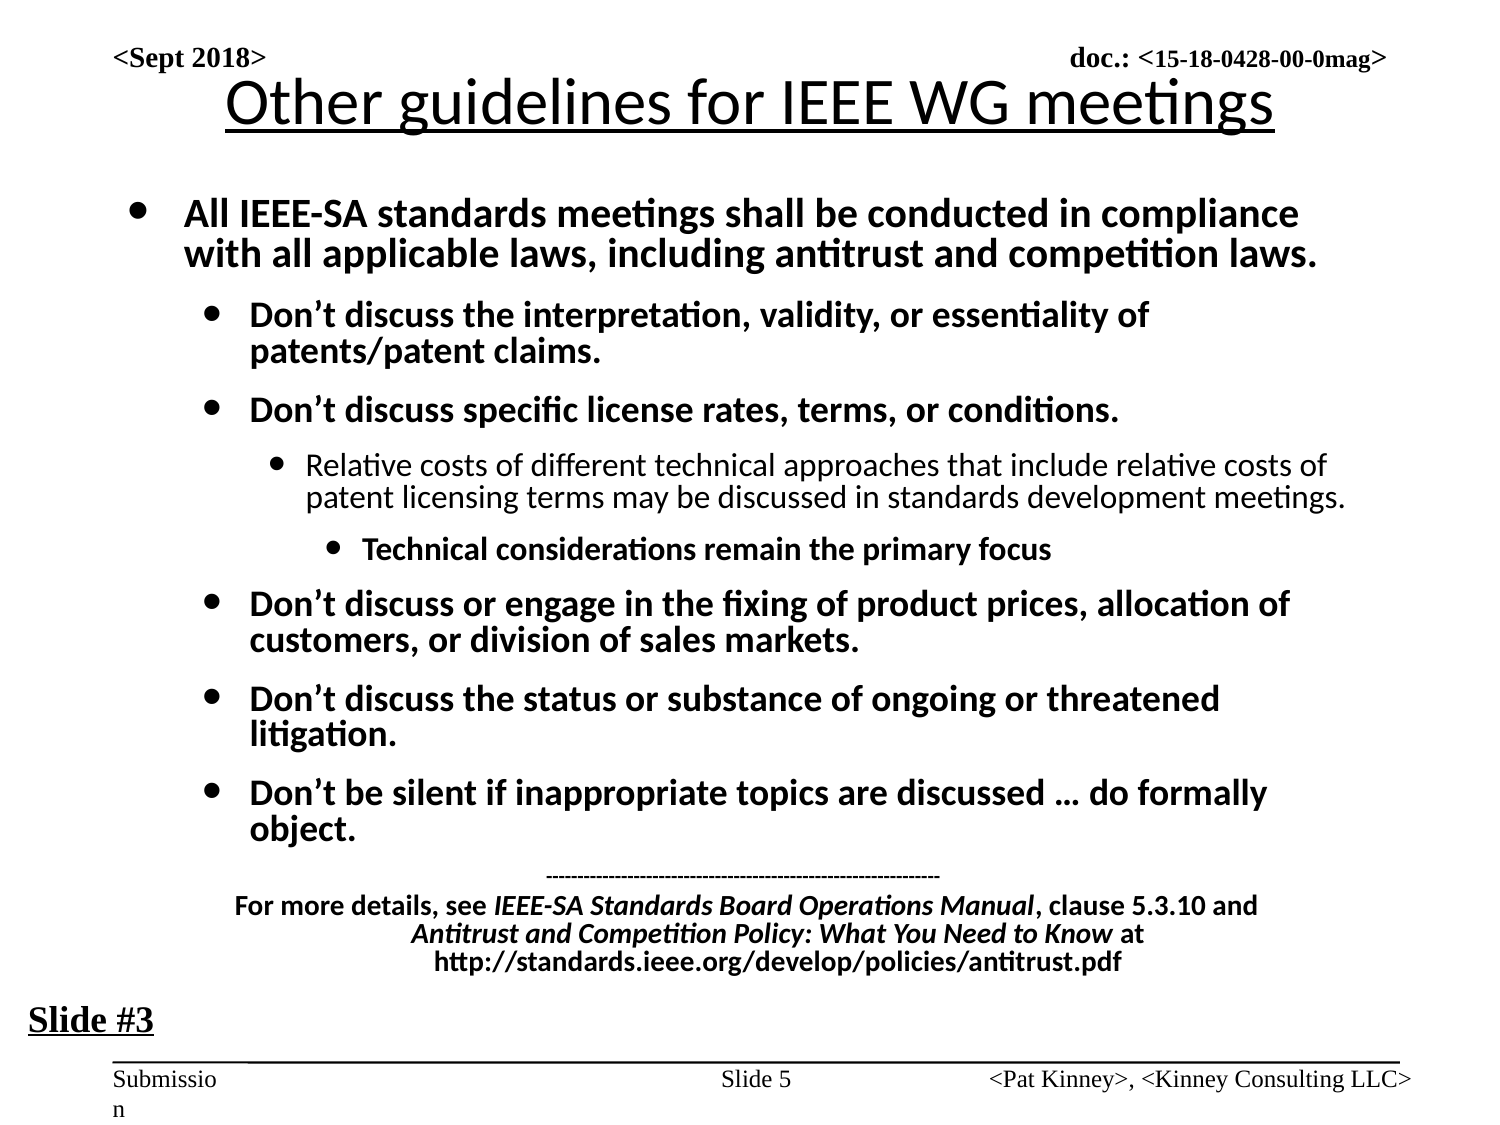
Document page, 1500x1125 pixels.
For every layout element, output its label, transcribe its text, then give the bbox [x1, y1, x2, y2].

footer <Pat Kinney>, <Kinney Consulting LLC> [899, 1061, 1413, 1093]
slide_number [112, 37, 376, 74]
title Other guidelines for IEEE WG meetings [37, 4, 1463, 192]
text_box Slide #3 [13, 987, 170, 1048]
list All IEEE-SA standards meetings shall be conducted in compliance with all applicable laws, including antitrust and competition laws. Don’t discuss the interpretation, validity, or essentiality of patents/patent claims. Don’t discuss specific license rates, terms, or conditions. Relative costs of different technical approaches that include relative costs of patent licensing terms may be discussed in standards development meetings. Technical considerations remain the primary focus Don’t discuss or engage in the fixing of product prices, allocation of customers, or division of sales markets. Don’t discuss the status or substance of ongoing or threatened litigation. Don’t be silent if inappropriate topics are discussed … do formally object. --------------------------------------------------------------- For more details, see IEEE-SA Standards Board Operations Manual, clause 5.3.10 and Antitrust and Competition Policy: What You Need to Know at http://standards.ieee.org/develop/policies/antitrust.pdf [112, 187, 1388, 863]
slide_number Slide 5 [712, 1061, 800, 1093]
